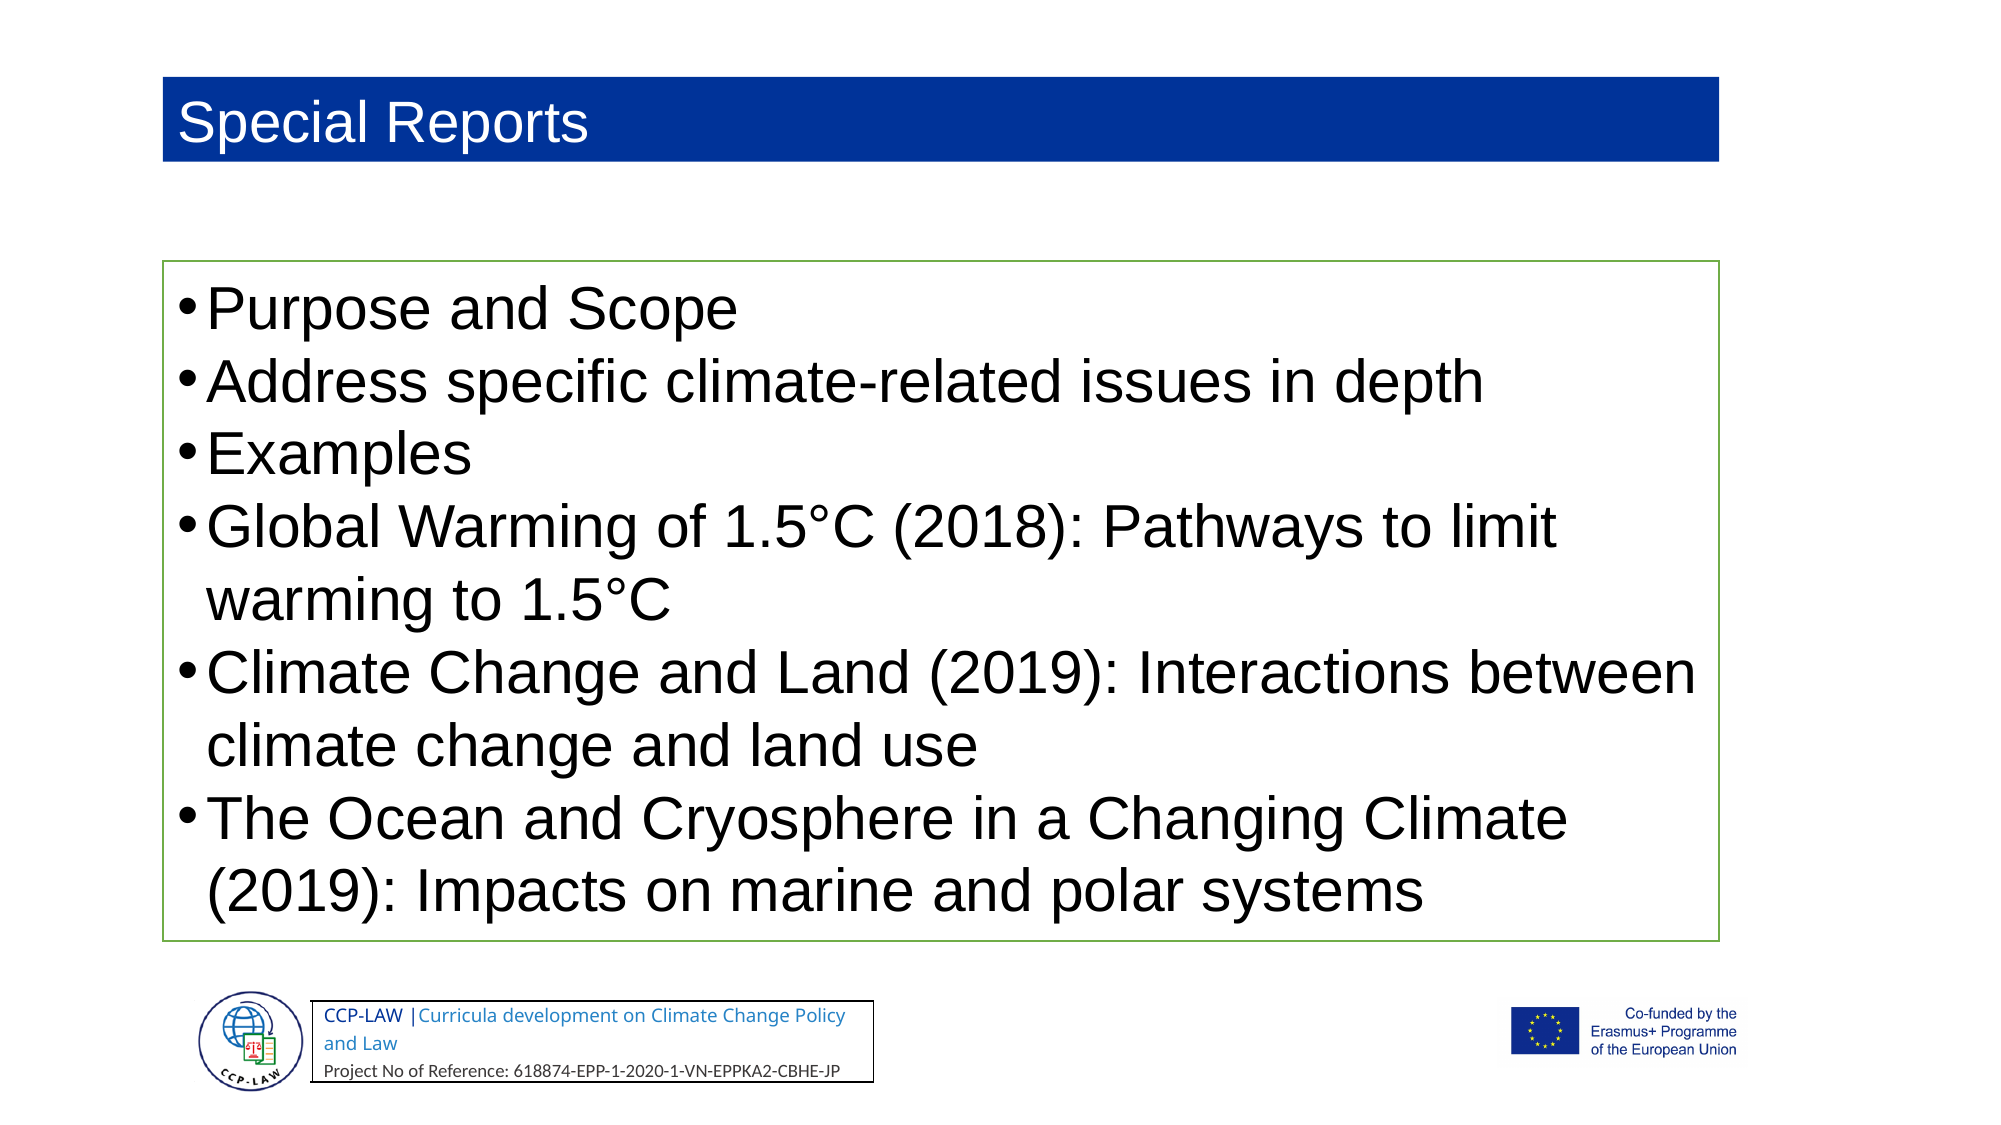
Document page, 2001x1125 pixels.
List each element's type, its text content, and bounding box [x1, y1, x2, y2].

text_box Special Reports [162, 76, 1720, 162]
picture [195, 984, 310, 1095]
picture [1497, 997, 1748, 1068]
text_box Purpose and Scope Address specific climate-related issues in depth Examples Global Warming of 1.5°C (2018): Pathways to limit warming to 1.5°C Climate Change and Land (2019): Interactions between climate change and land use The Ocean and Cryosphere in a Changing Climate (2019): Impacts on marine and polar systems [162, 261, 1720, 942]
